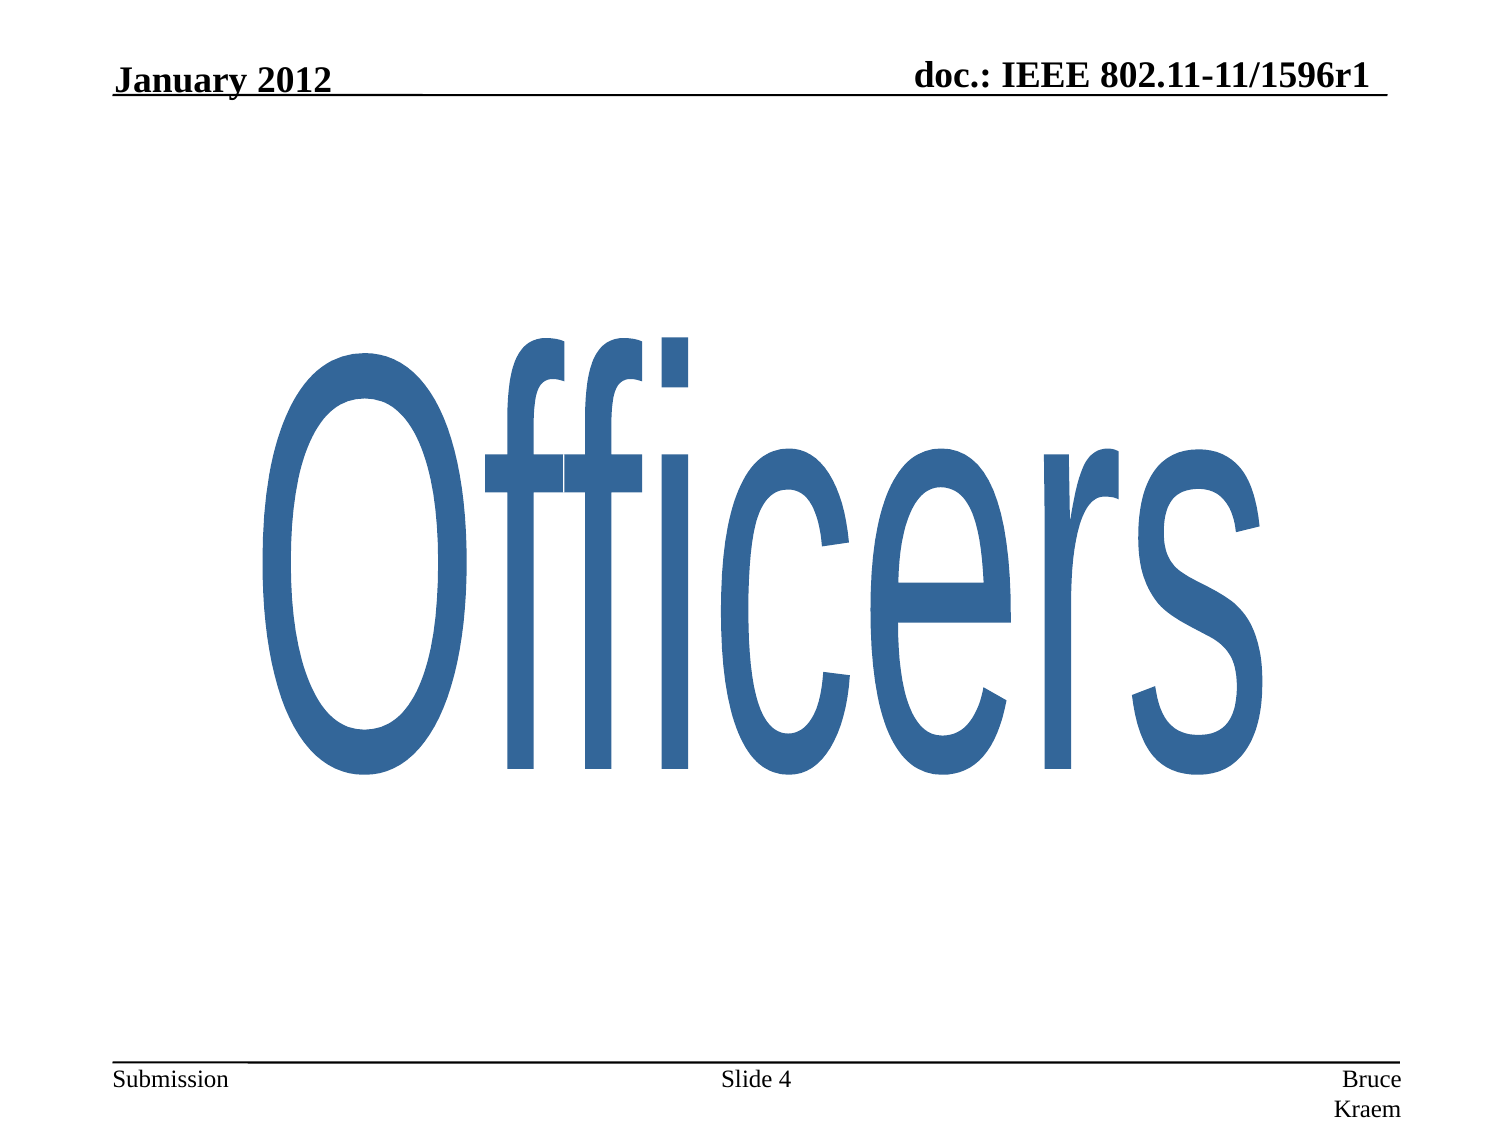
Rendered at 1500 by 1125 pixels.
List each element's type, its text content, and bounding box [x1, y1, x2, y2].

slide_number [114, 54, 375, 100]
slide_number Slide 4 [712, 1062, 800, 1093]
footer Bruce Kraemer (Marvell) [1325, 1062, 1402, 1093]
